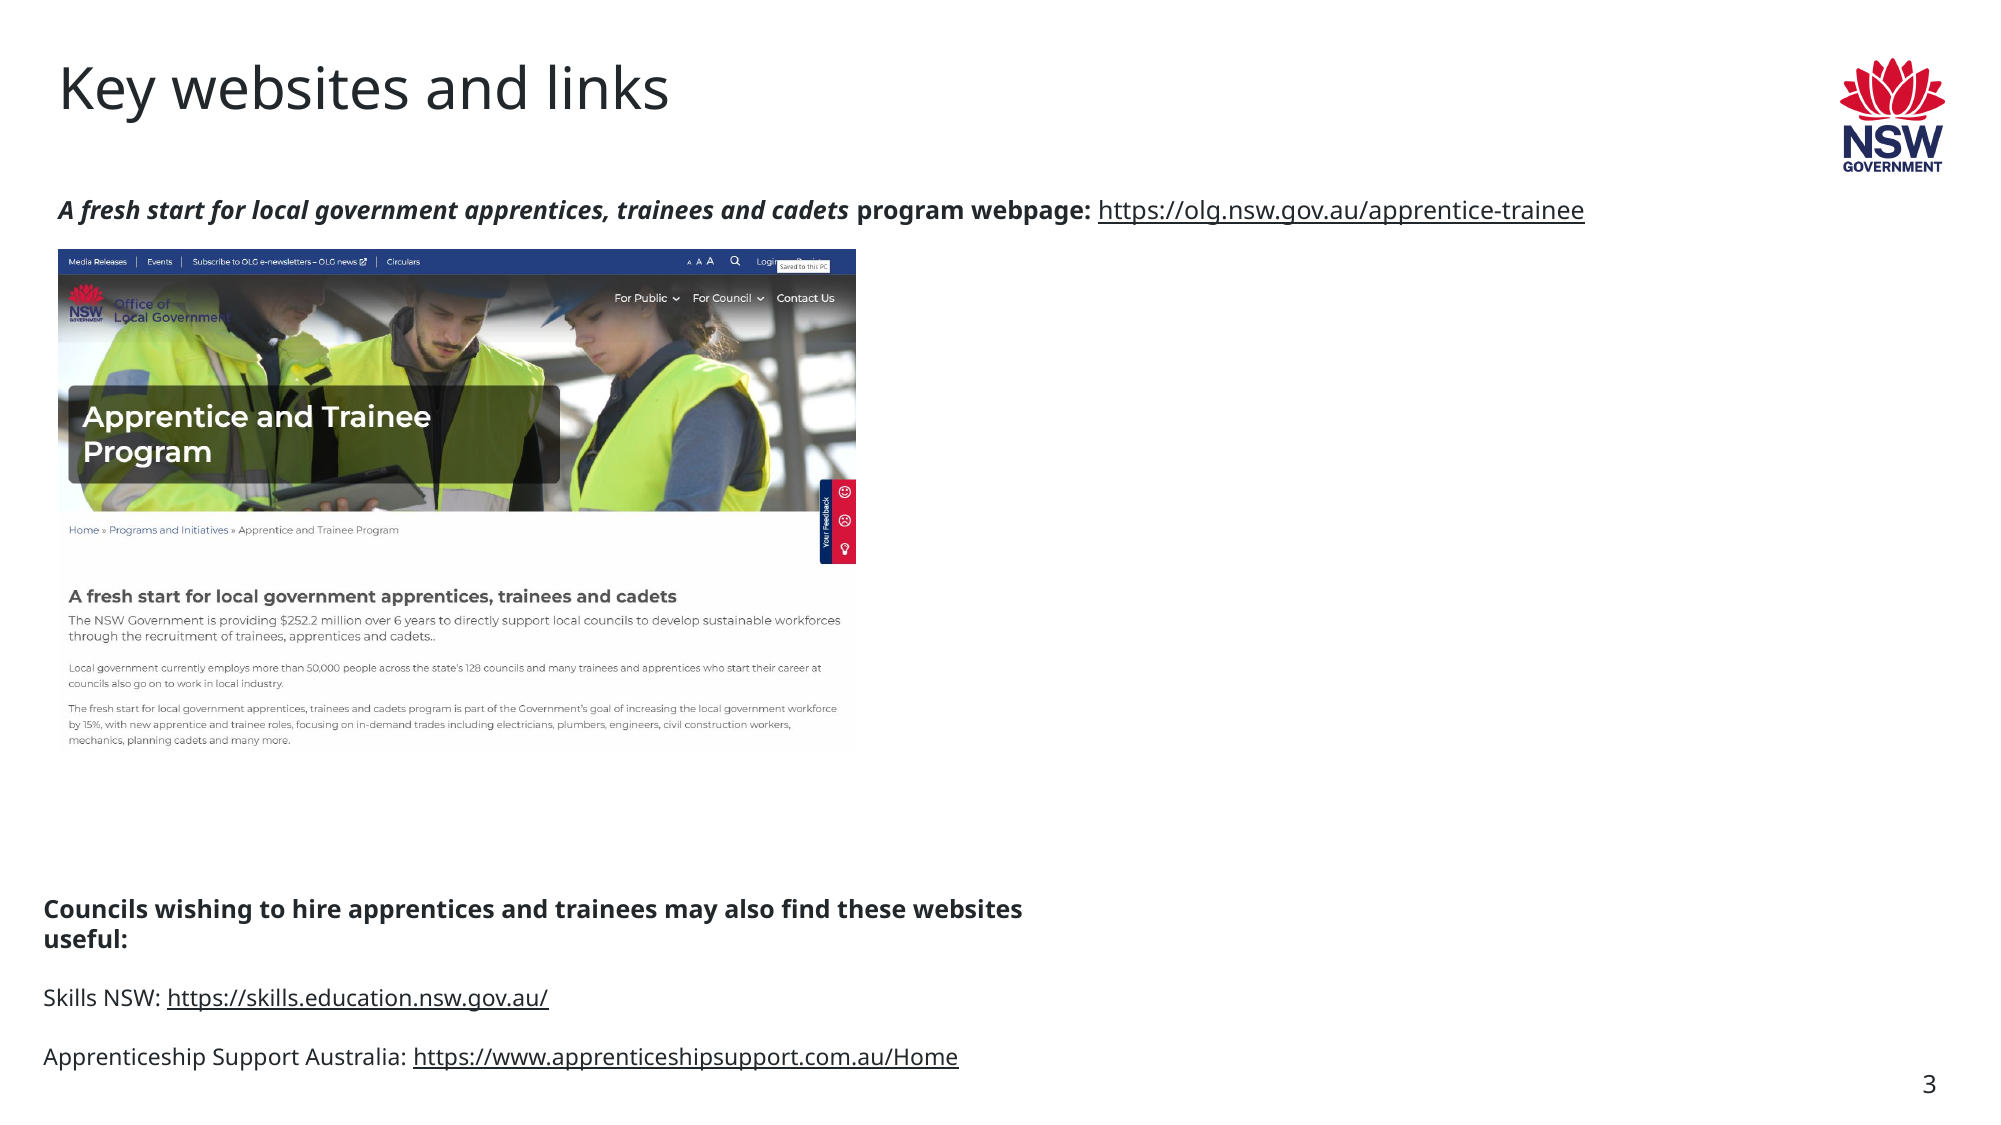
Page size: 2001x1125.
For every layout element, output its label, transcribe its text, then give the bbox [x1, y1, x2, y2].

text_box Councils wishing to hire apprentices and trainees may also find these websites useful: Skills NSW: https://skills.education.nsw.gov.au/ Apprenticeship Support Australia: https://www.apprenticeshipsupport.com.au/Home [28, 886, 1077, 1125]
slide_number 3 [1856, 1068, 1937, 1099]
picture [58, 249, 856, 754]
picture [1840, 58, 1945, 172]
title Key websites and links [59, 59, 1654, 187]
text_box A fresh start for local government apprentices, trainees and cadets program webpage: https://olg.nsw.gov.au/apprentice-trainee [43, 187, 1679, 237]
